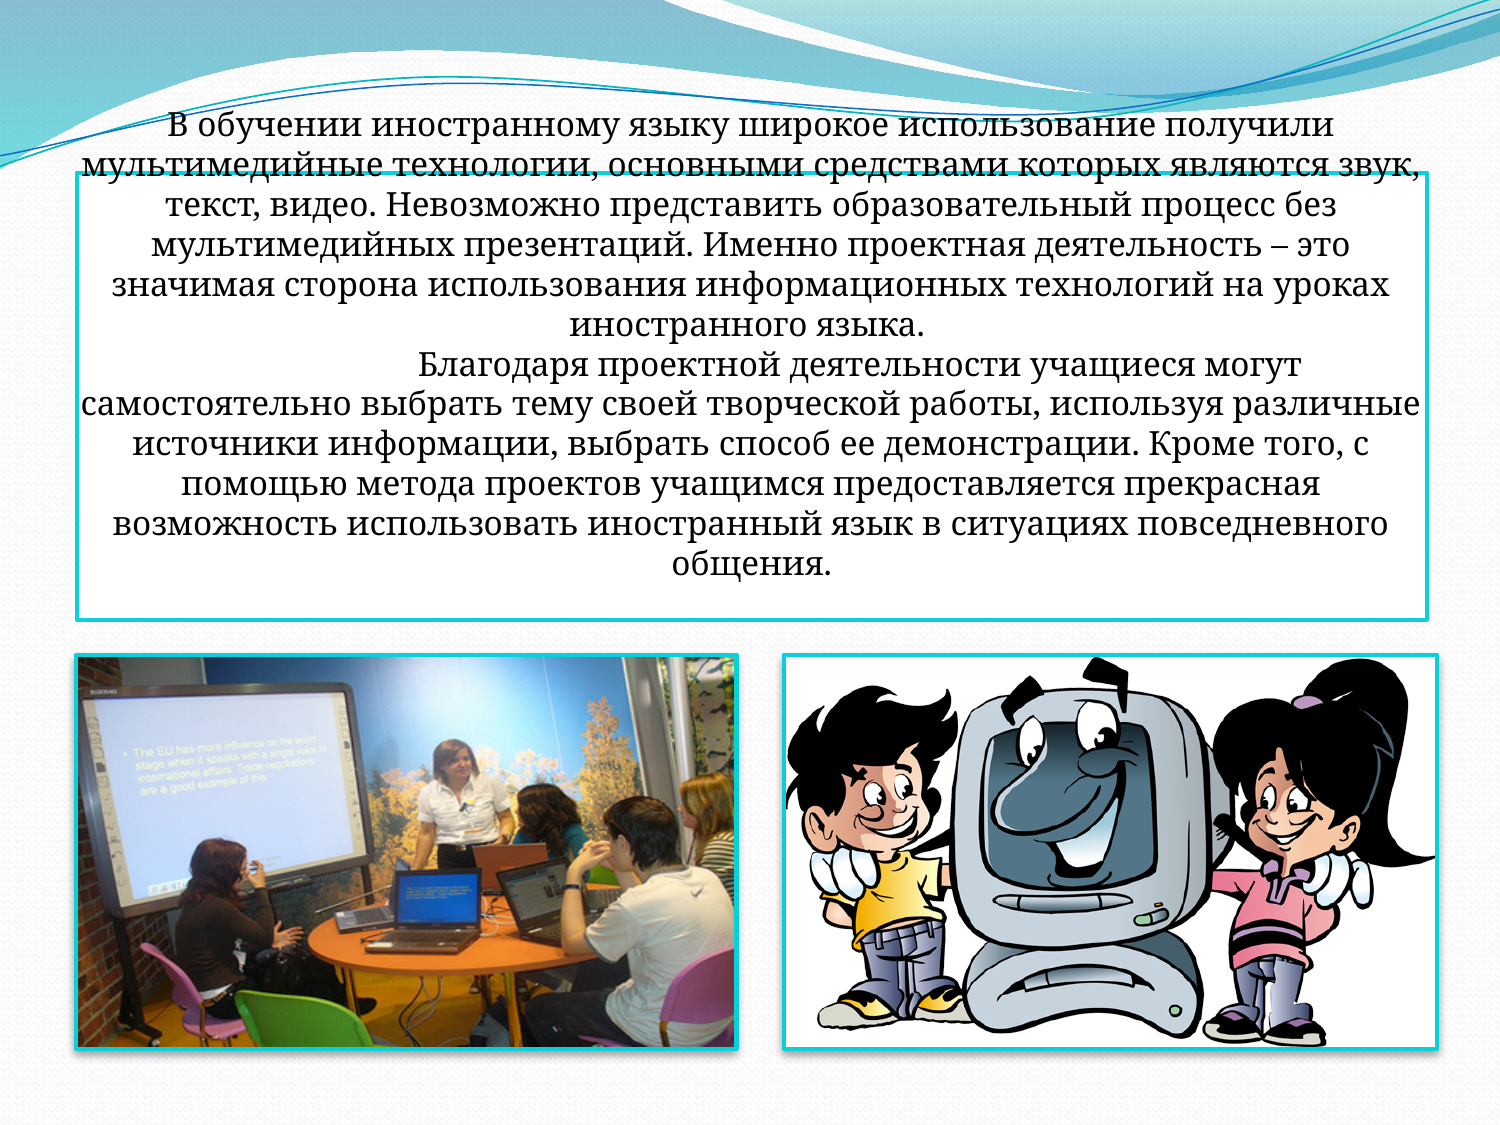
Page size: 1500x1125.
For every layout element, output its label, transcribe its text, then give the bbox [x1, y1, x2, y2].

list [77, 656, 735, 1048]
title В обучении иностранному языку широкое использование получили мультимедийные технологии, основными средствами которых являются звук, текст, видео. Невозможно представить образовательный процесс без мультимедийных презентаций. Именно проектная деятельность – это значимая сторона использования информационных технологий на уроках иностранного языка. Благодаря проектной деятельности учащиеся могут самостоятельно выбрать тему своей творческой работы, используя различные источники информации, выбрать способ ее демонстрации. Кроме того, с помощью метода проектов учащимся предоставляется прекрасная возможность использовать иностранный язык в ситуациях повседневного общения. [75, 171, 1429, 622]
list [785, 656, 1436, 1048]
